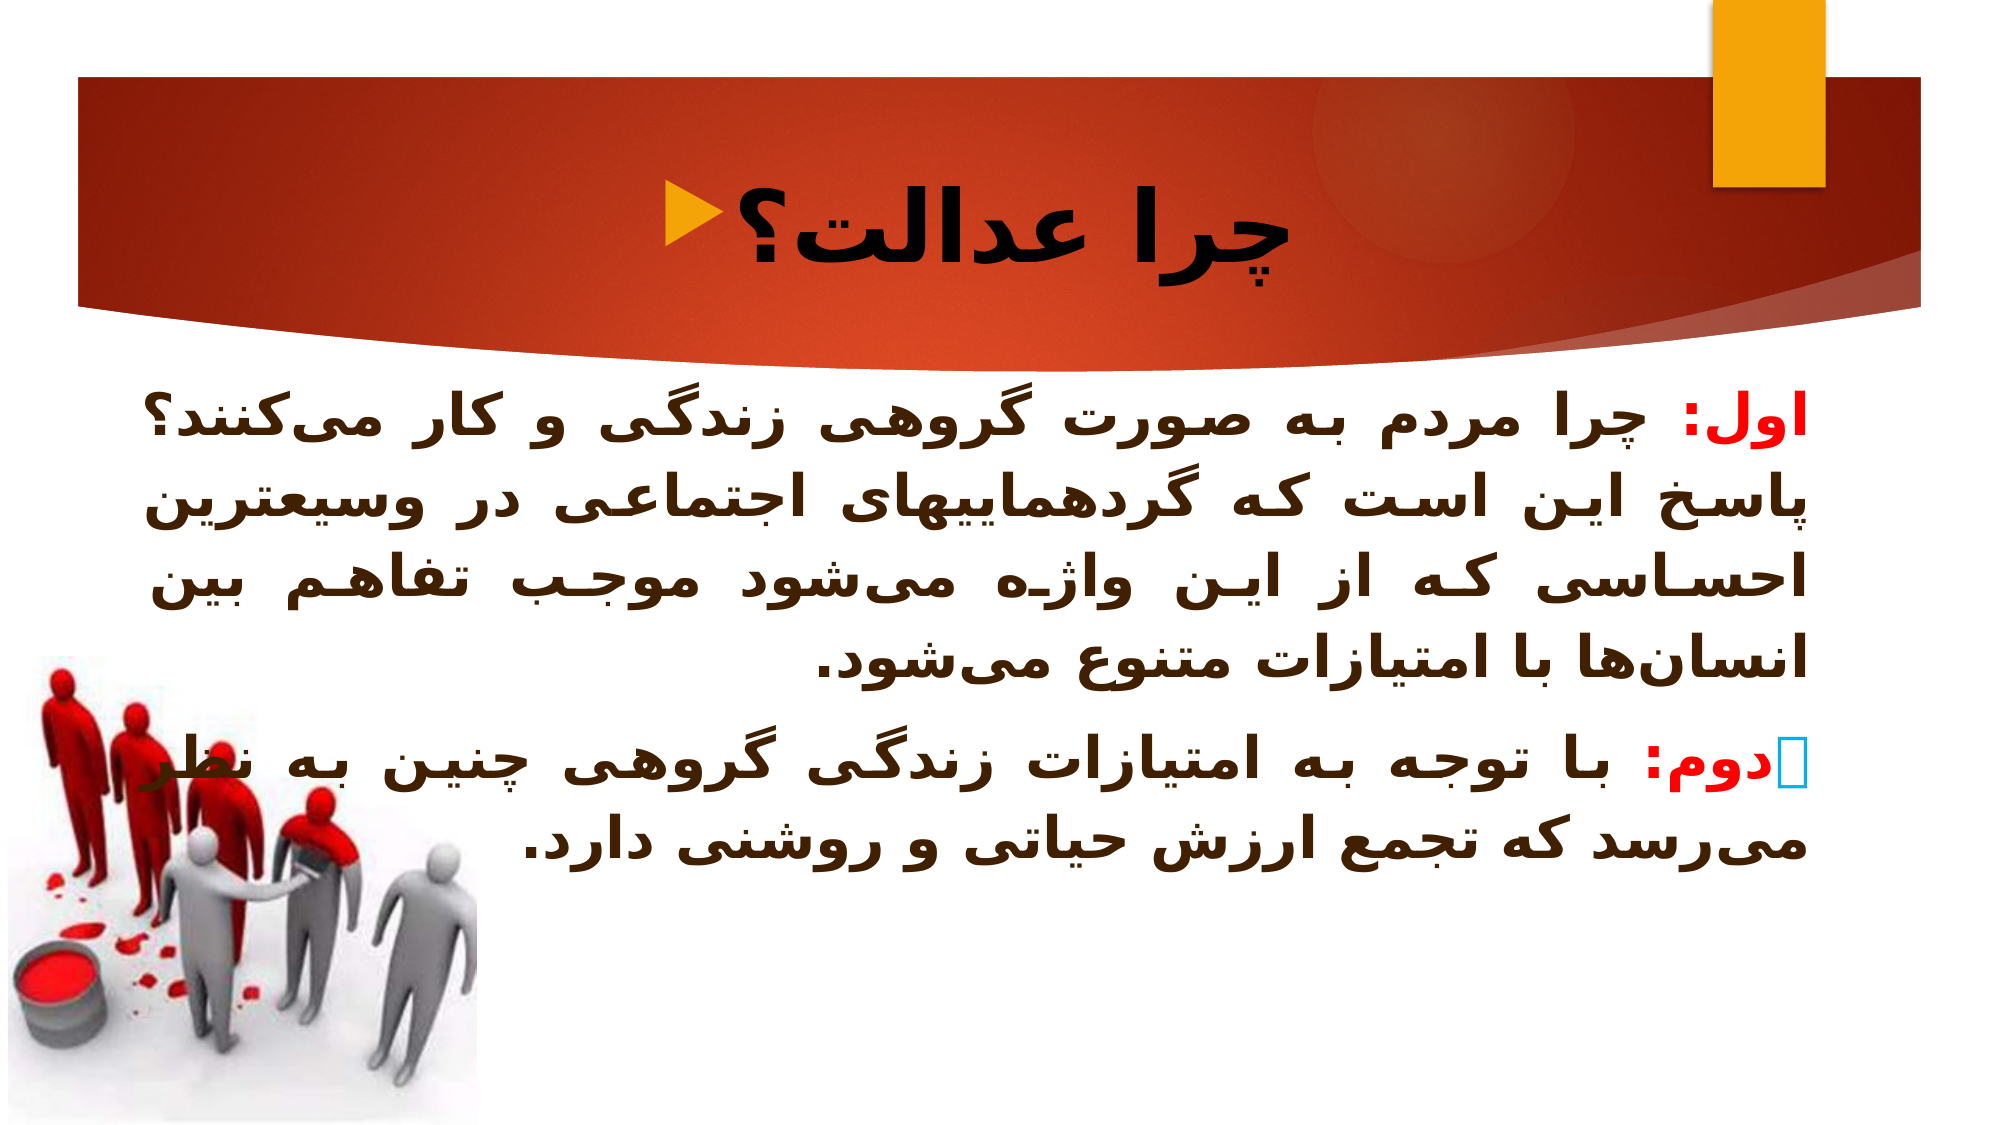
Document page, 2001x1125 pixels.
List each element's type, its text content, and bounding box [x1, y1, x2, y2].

text_box اول: چرا مردم به صورت گروهی زندگی و کار می‌کنند؟ پاسخ این است که گردهماییهای اجتماعی در وسیعترین احساسی که از این واژه می‌شود موجب تفاهم بین انسان‌ها با امتیازات متنوع می‌شود. دوم: با توجه به امتیازات زندگی گروهی چنین به نظر می‌رسد که تجمع ارزش حیاتی و روشنی دارد. [118, 359, 1825, 878]
picture [7, 655, 478, 1125]
list چرا عدالت؟ [643, 155, 2000, 716]
